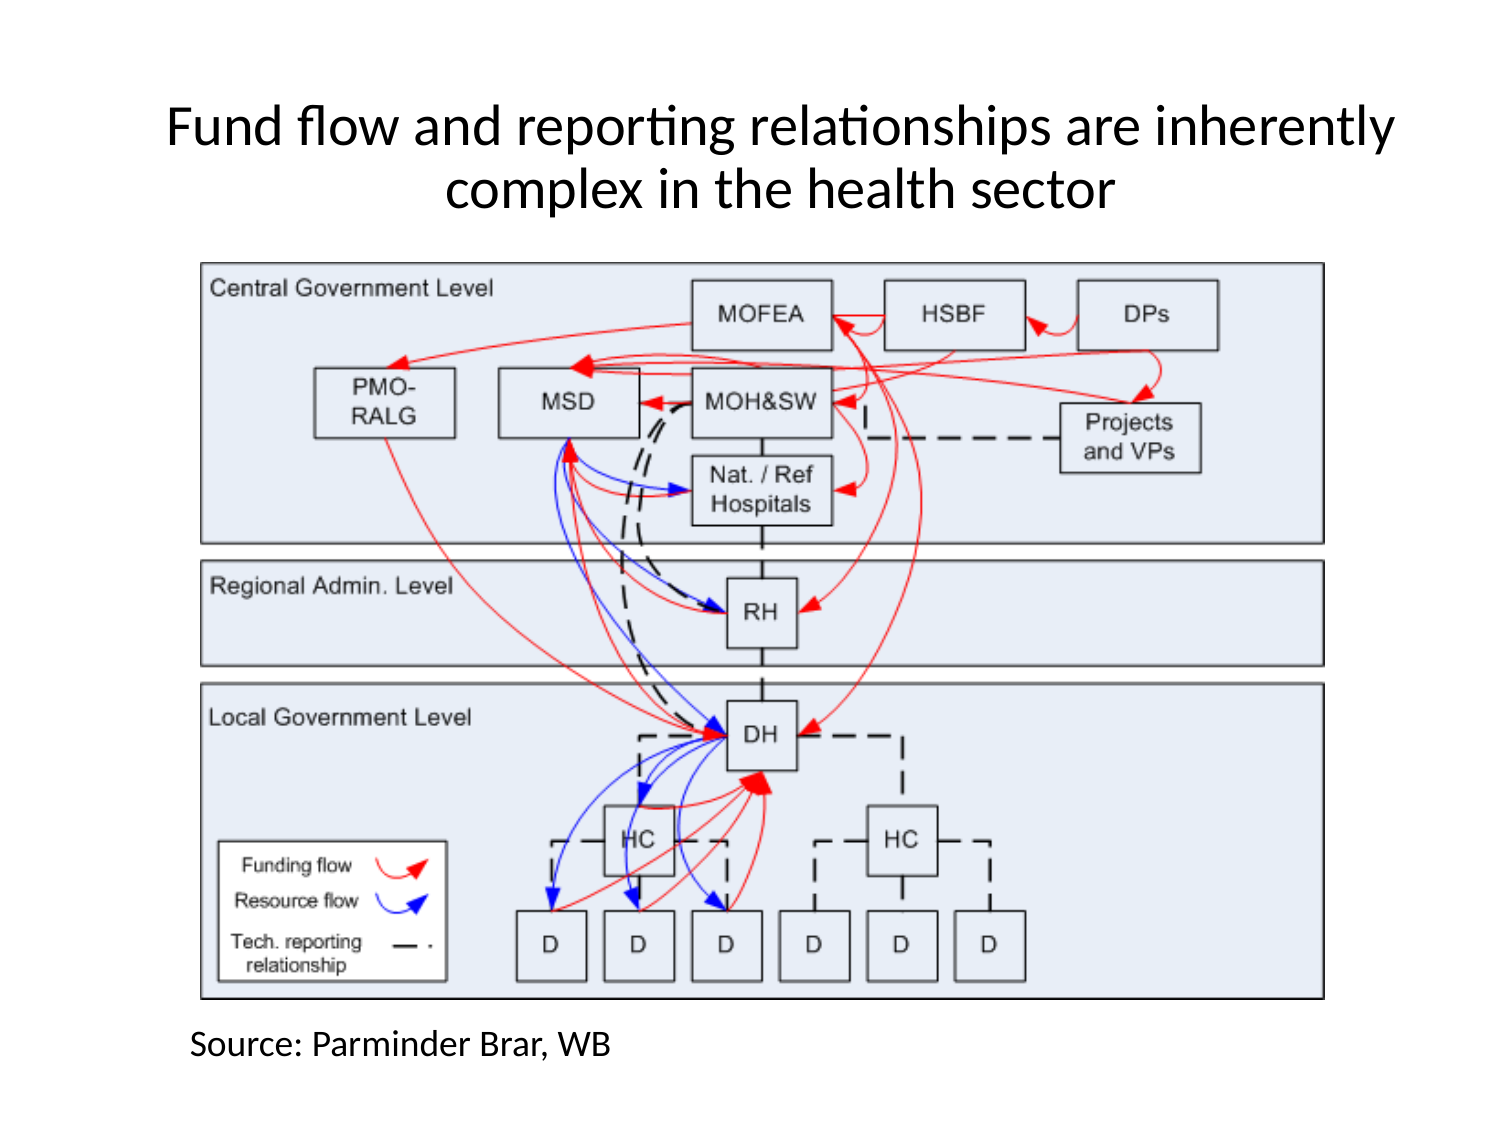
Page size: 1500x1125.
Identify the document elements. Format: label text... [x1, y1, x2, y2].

picture [199, 262, 1326, 1001]
text_box Source: Parminder Brar, WB [174, 1011, 725, 1072]
text_box Fund flow and reporting relationships are inherently complex in the health sector [112, 87, 1450, 188]
